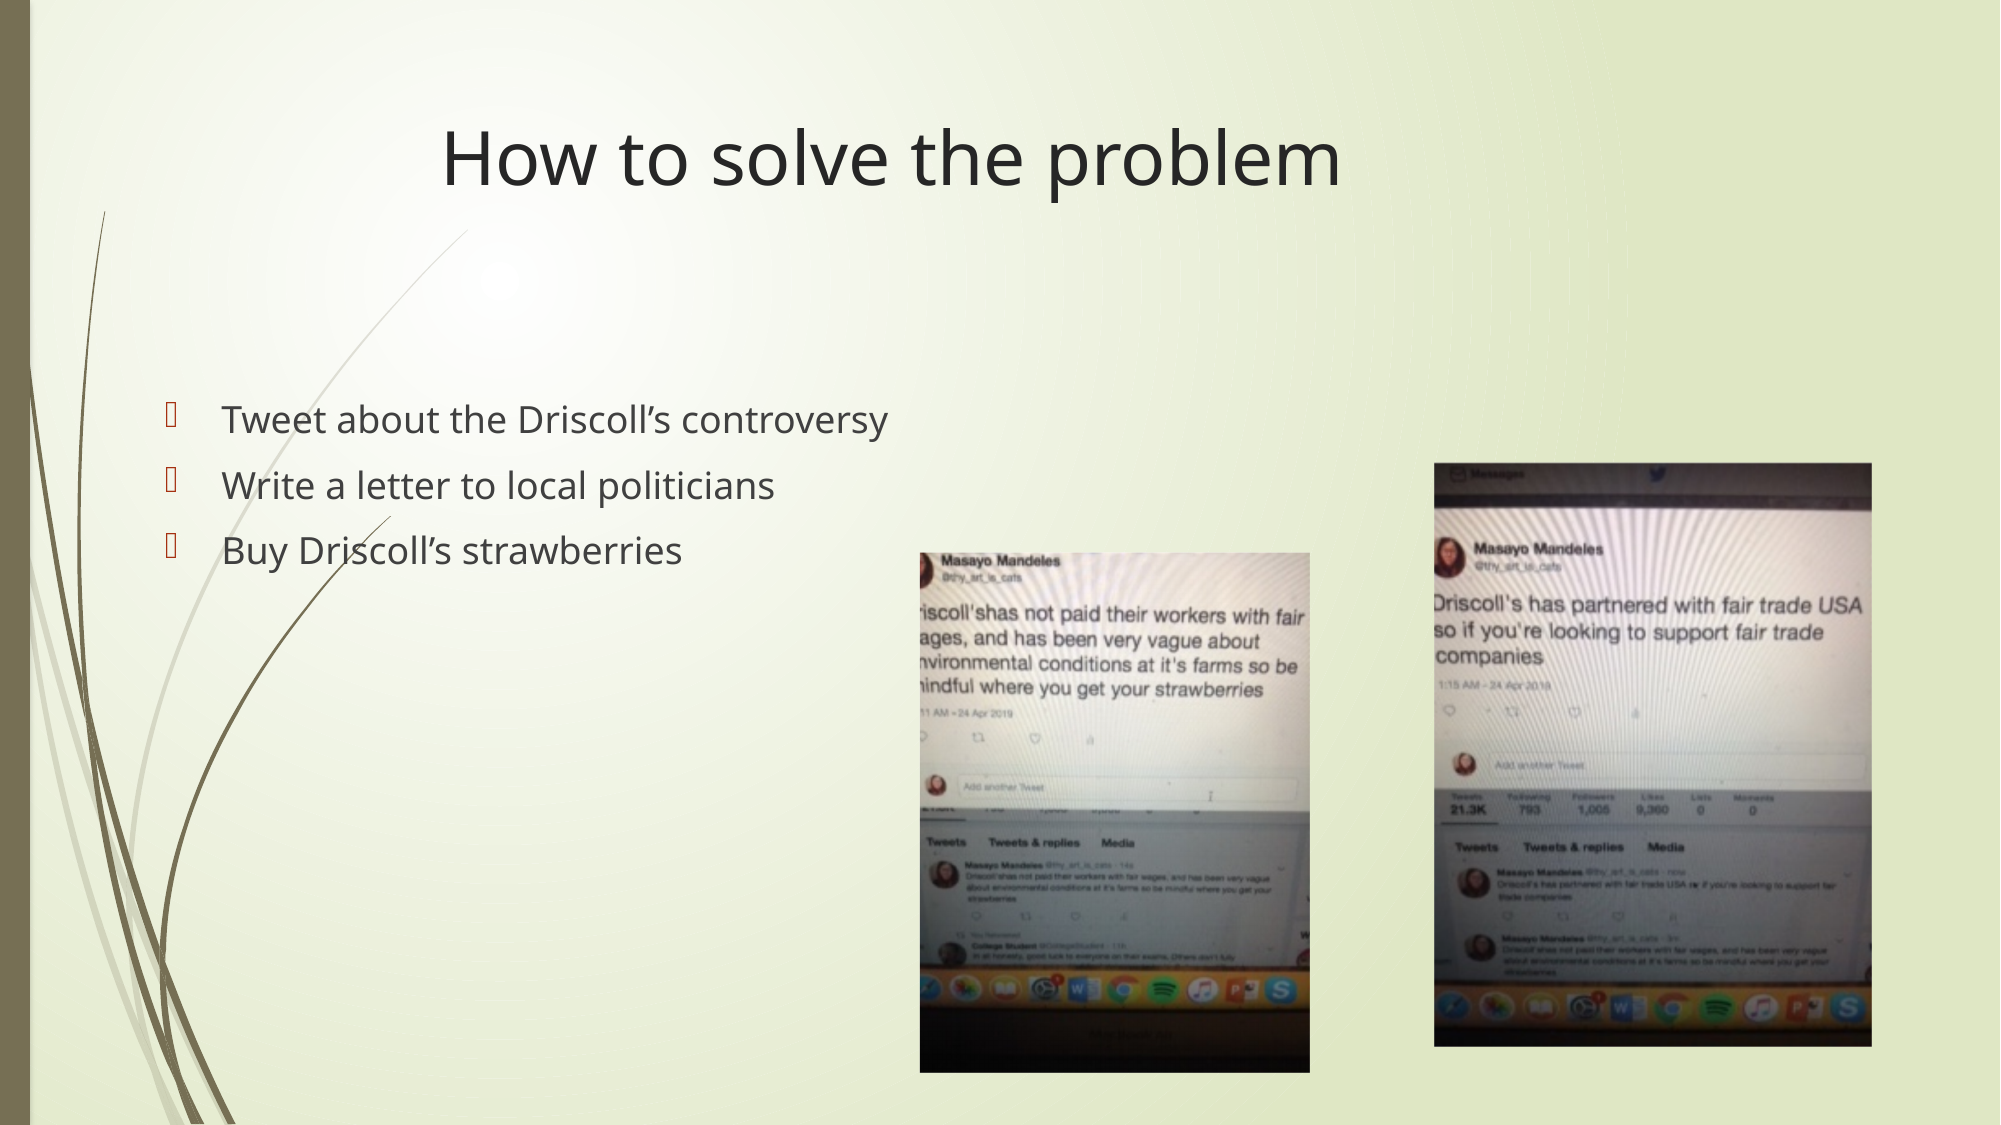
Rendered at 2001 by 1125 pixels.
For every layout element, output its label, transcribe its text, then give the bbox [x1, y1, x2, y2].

list Tweet about the Driscoll’s controversy Write a letter to local politicians Buy Driscoll’s strawberries [149, 388, 1850, 950]
picture [853, 464, 1946, 1072]
title How to solve the problem [425, 102, 1888, 313]
